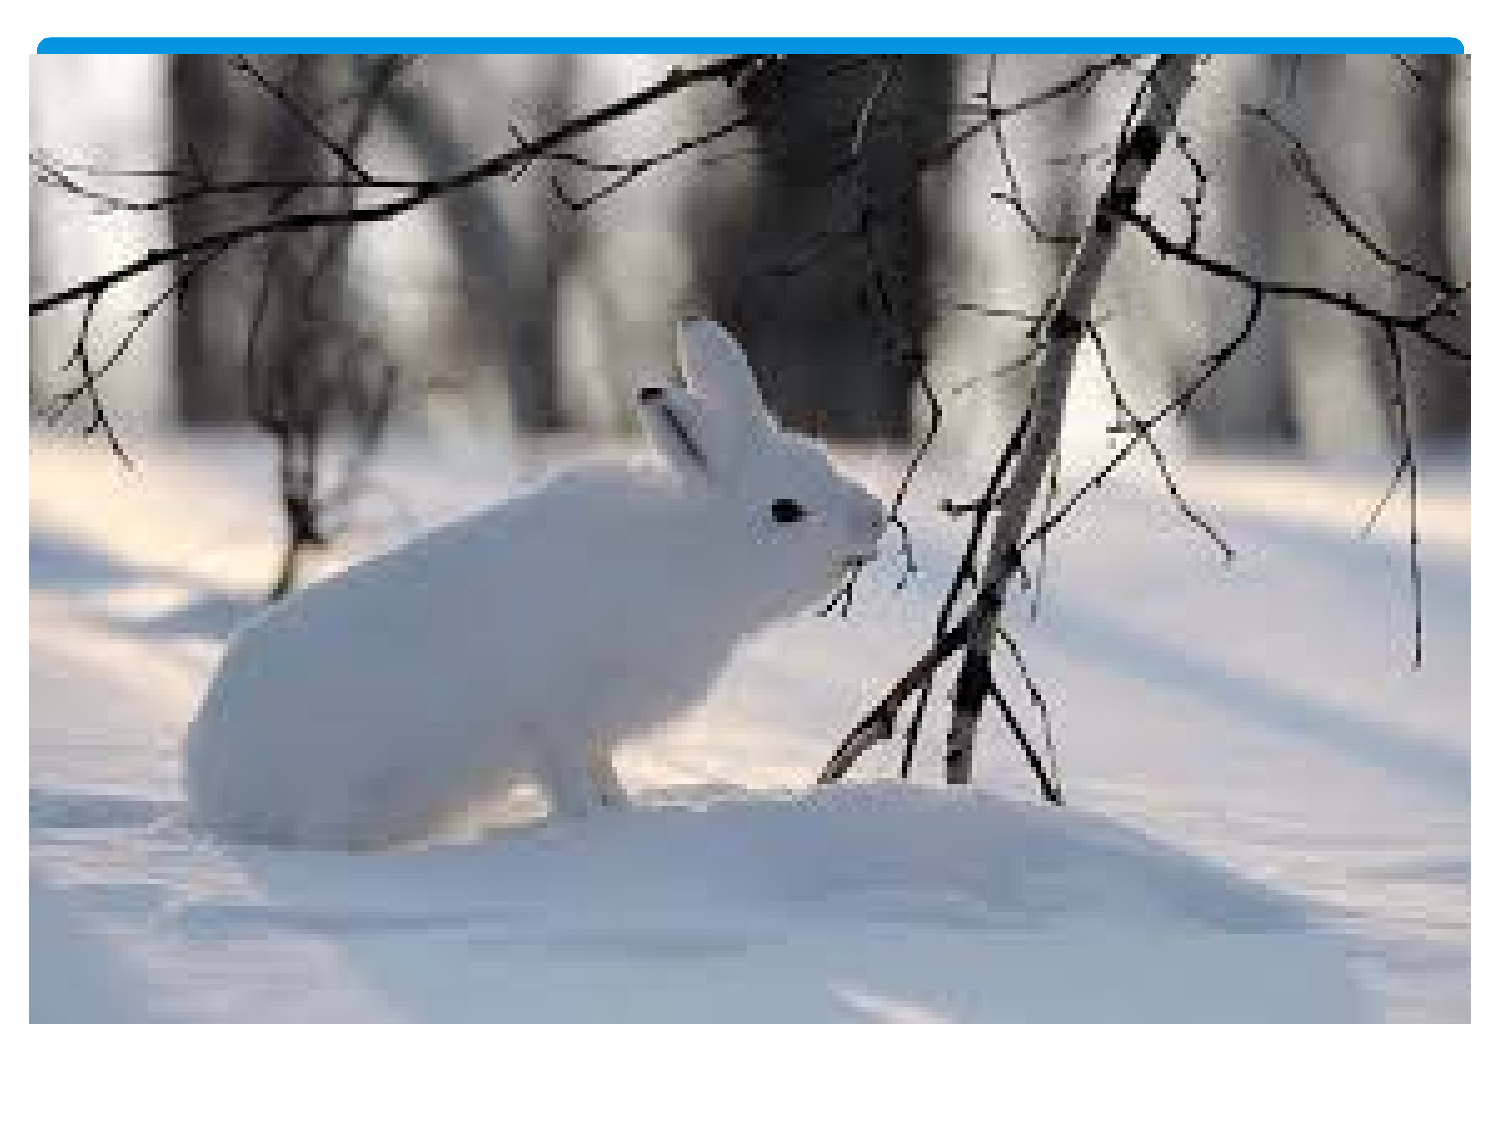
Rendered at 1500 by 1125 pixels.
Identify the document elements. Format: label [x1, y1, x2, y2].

picture [29, 54, 1471, 1024]
